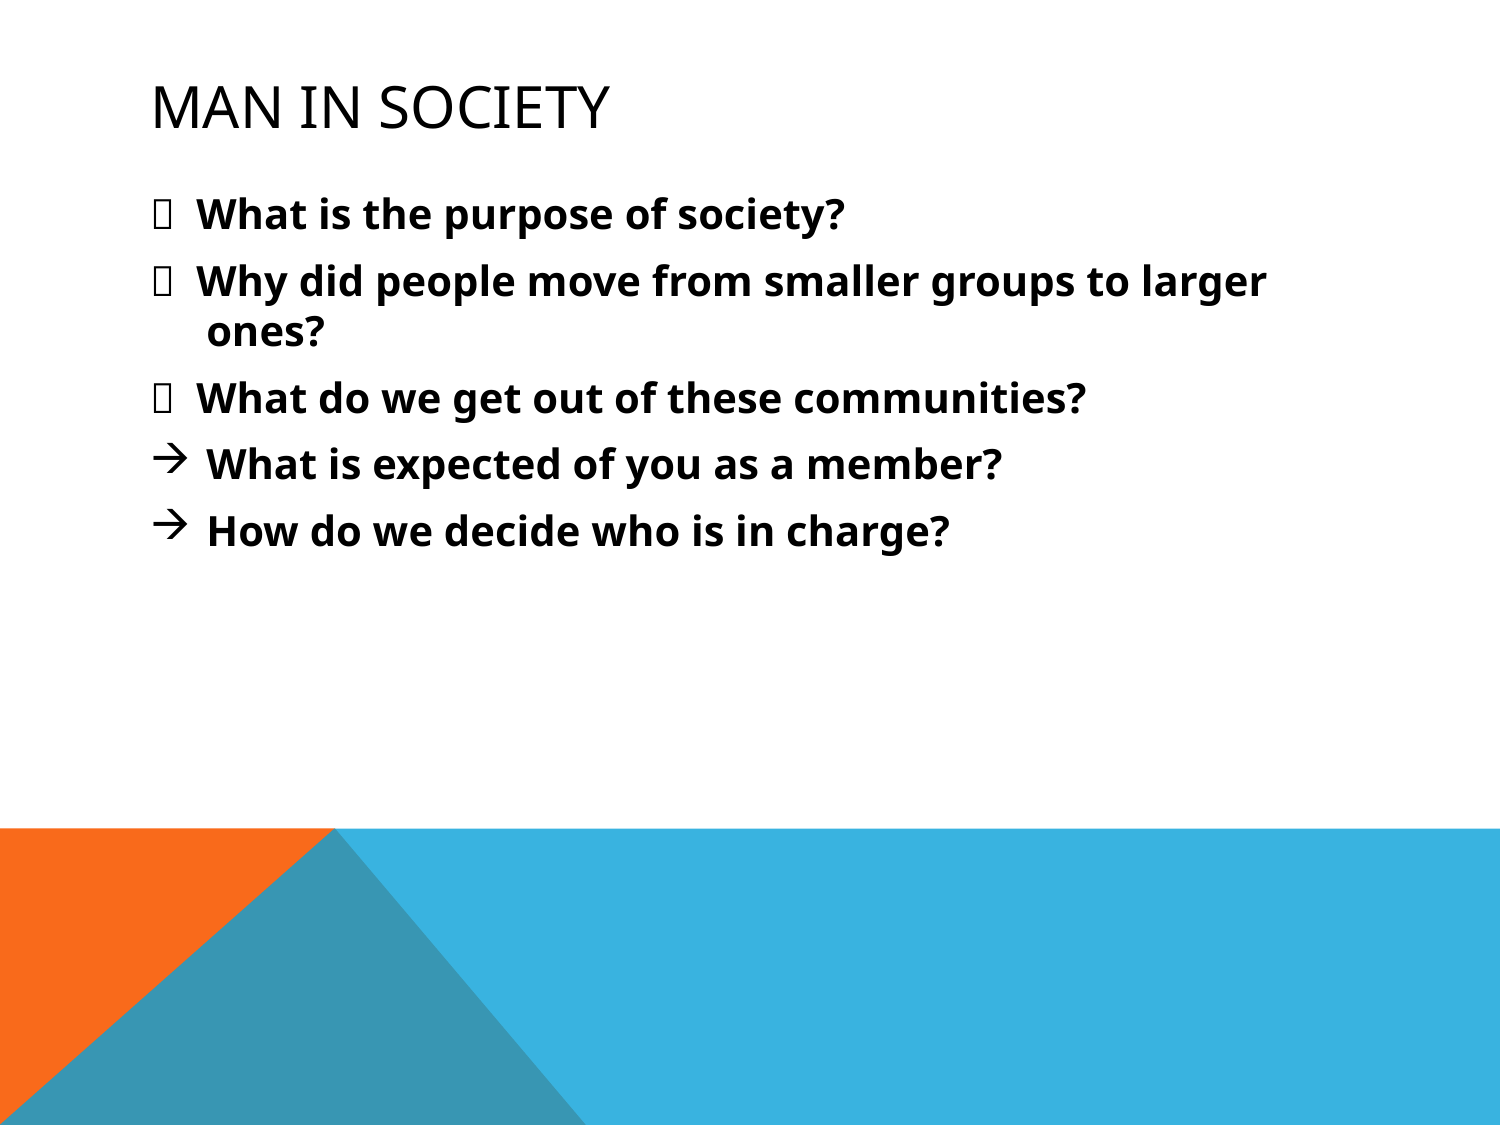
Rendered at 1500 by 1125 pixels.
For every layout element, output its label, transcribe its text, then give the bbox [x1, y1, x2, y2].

title Man in society [135, 60, 1369, 150]
list  What is the purpose of society?  Why did people move from smaller groups to larger ones?  What do we get out of these communities? What is expected of you as a member? How do we decide who is in charge? [135, 180, 1369, 768]
